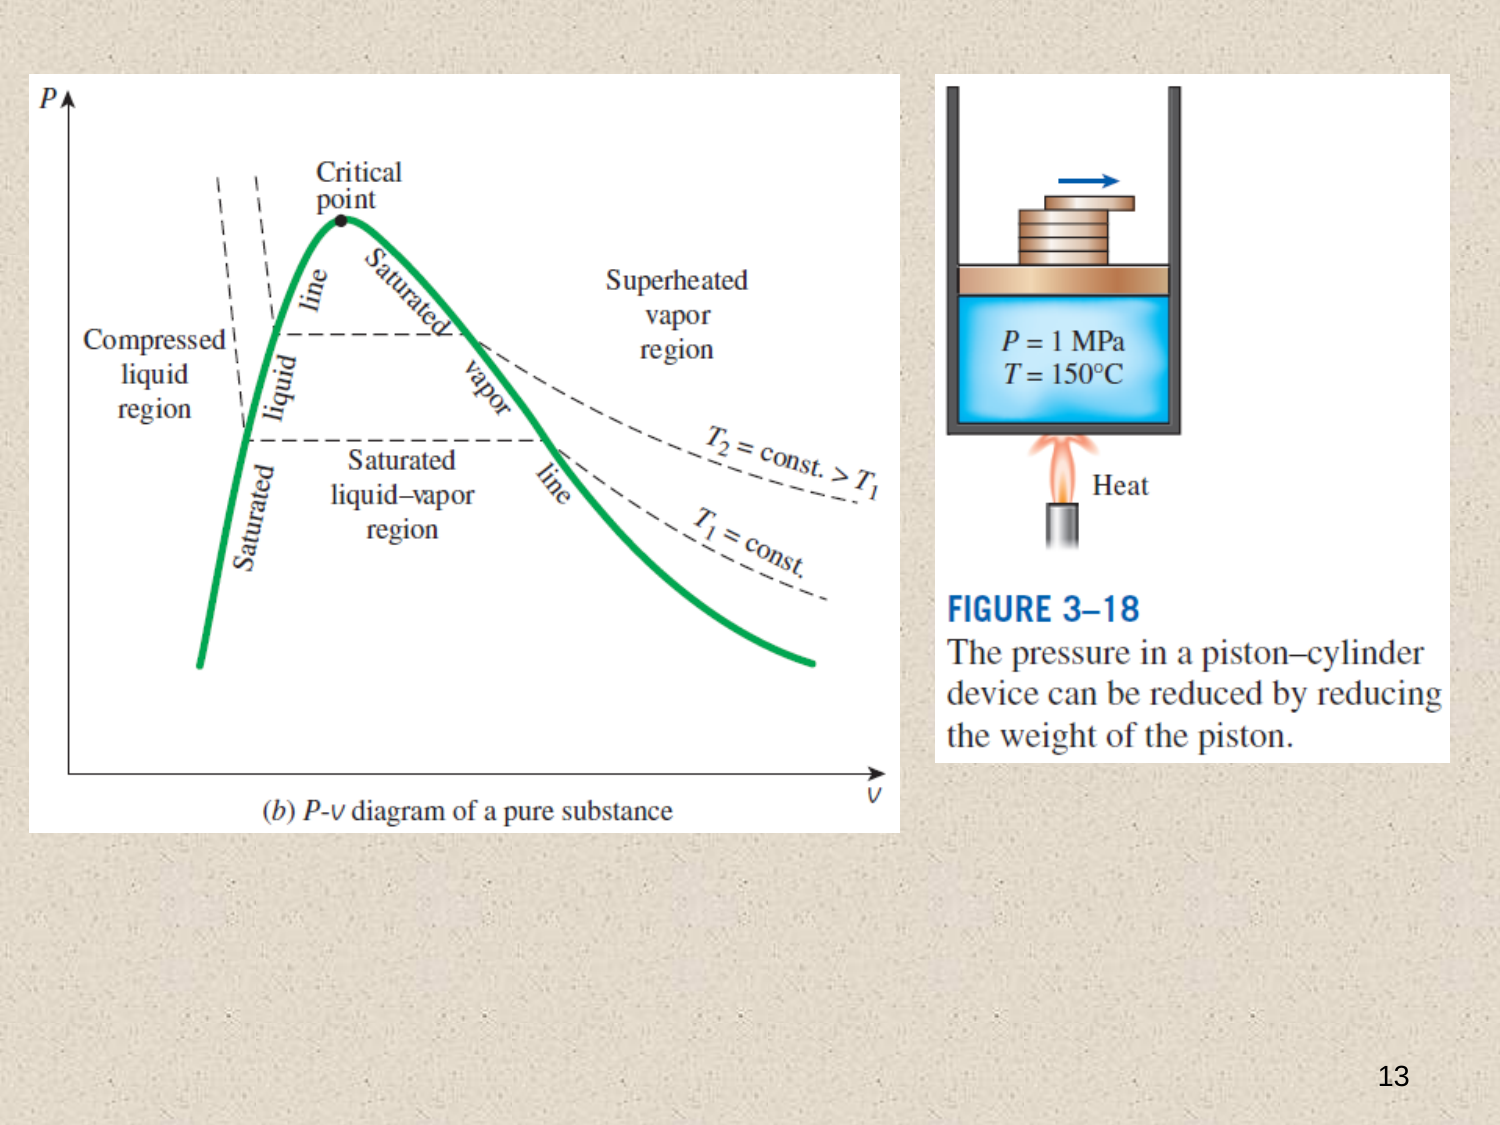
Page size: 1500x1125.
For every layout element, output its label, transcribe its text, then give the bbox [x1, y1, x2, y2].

picture [0, 0, 1500, 1125]
slide_number 13 [1074, 1049, 1426, 1103]
